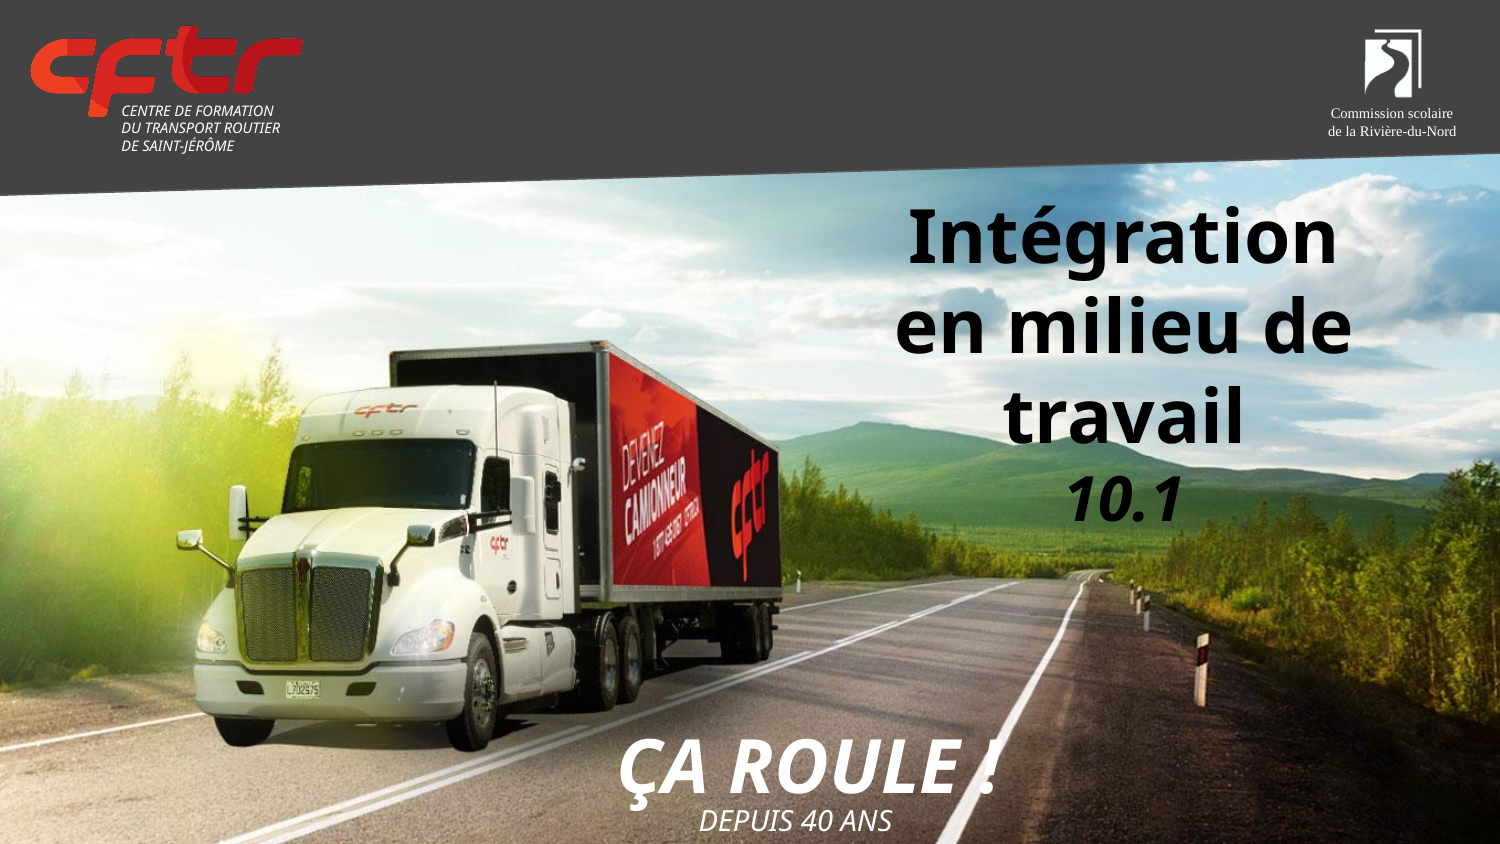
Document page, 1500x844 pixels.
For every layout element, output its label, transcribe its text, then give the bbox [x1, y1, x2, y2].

title Intégration en milieu de travail 10.1 [859, 203, 1390, 520]
picture [196, 124, 203, 132]
picture [0, 154, 1500, 844]
picture [1328, 29, 1457, 106]
picture [12, 12, 321, 132]
picture [234, 124, 241, 132]
